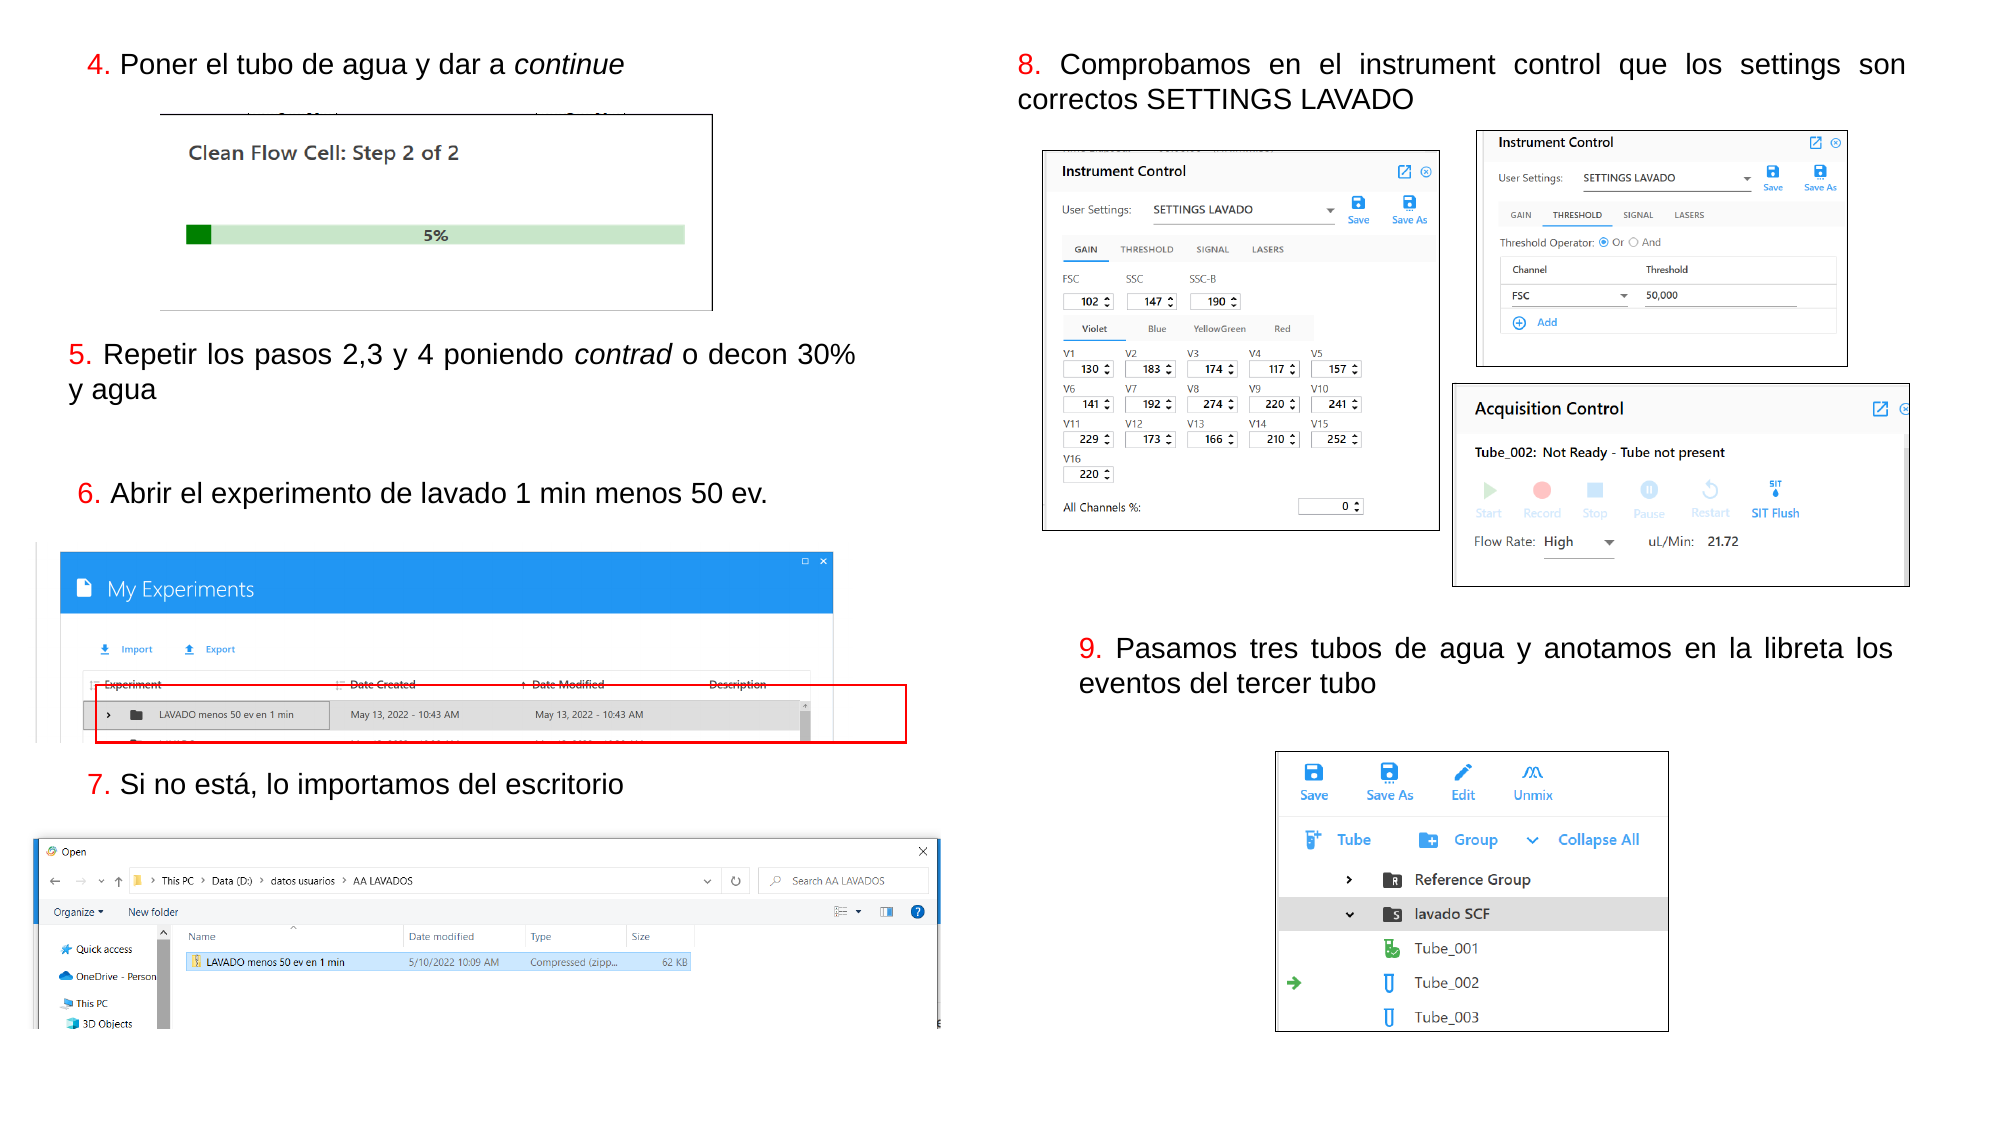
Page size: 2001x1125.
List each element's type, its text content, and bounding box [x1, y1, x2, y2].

picture [1452, 382, 1910, 587]
picture [1476, 130, 1848, 367]
picture [1275, 750, 1669, 1032]
text_box 6. Abrir el experimento de lavado 1 min menos 50 ev. [62, 467, 928, 517]
picture [28, 542, 853, 743]
picture [20, 828, 941, 1029]
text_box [54, 37, 881, 414]
text_box 9. Pasamos tres tubos de agua y anotamos en la libreta los eventos del tercer tubo [1063, 622, 1910, 708]
text_box 8. Comprobamos en el instrument control que los settings son correctos SETTINGS LAVADO [1002, 37, 1923, 123]
picture [1042, 150, 1440, 531]
text_box 7. Si no está, lo importamos del escritorio [72, 757, 790, 808]
text_box [95, 684, 907, 744]
